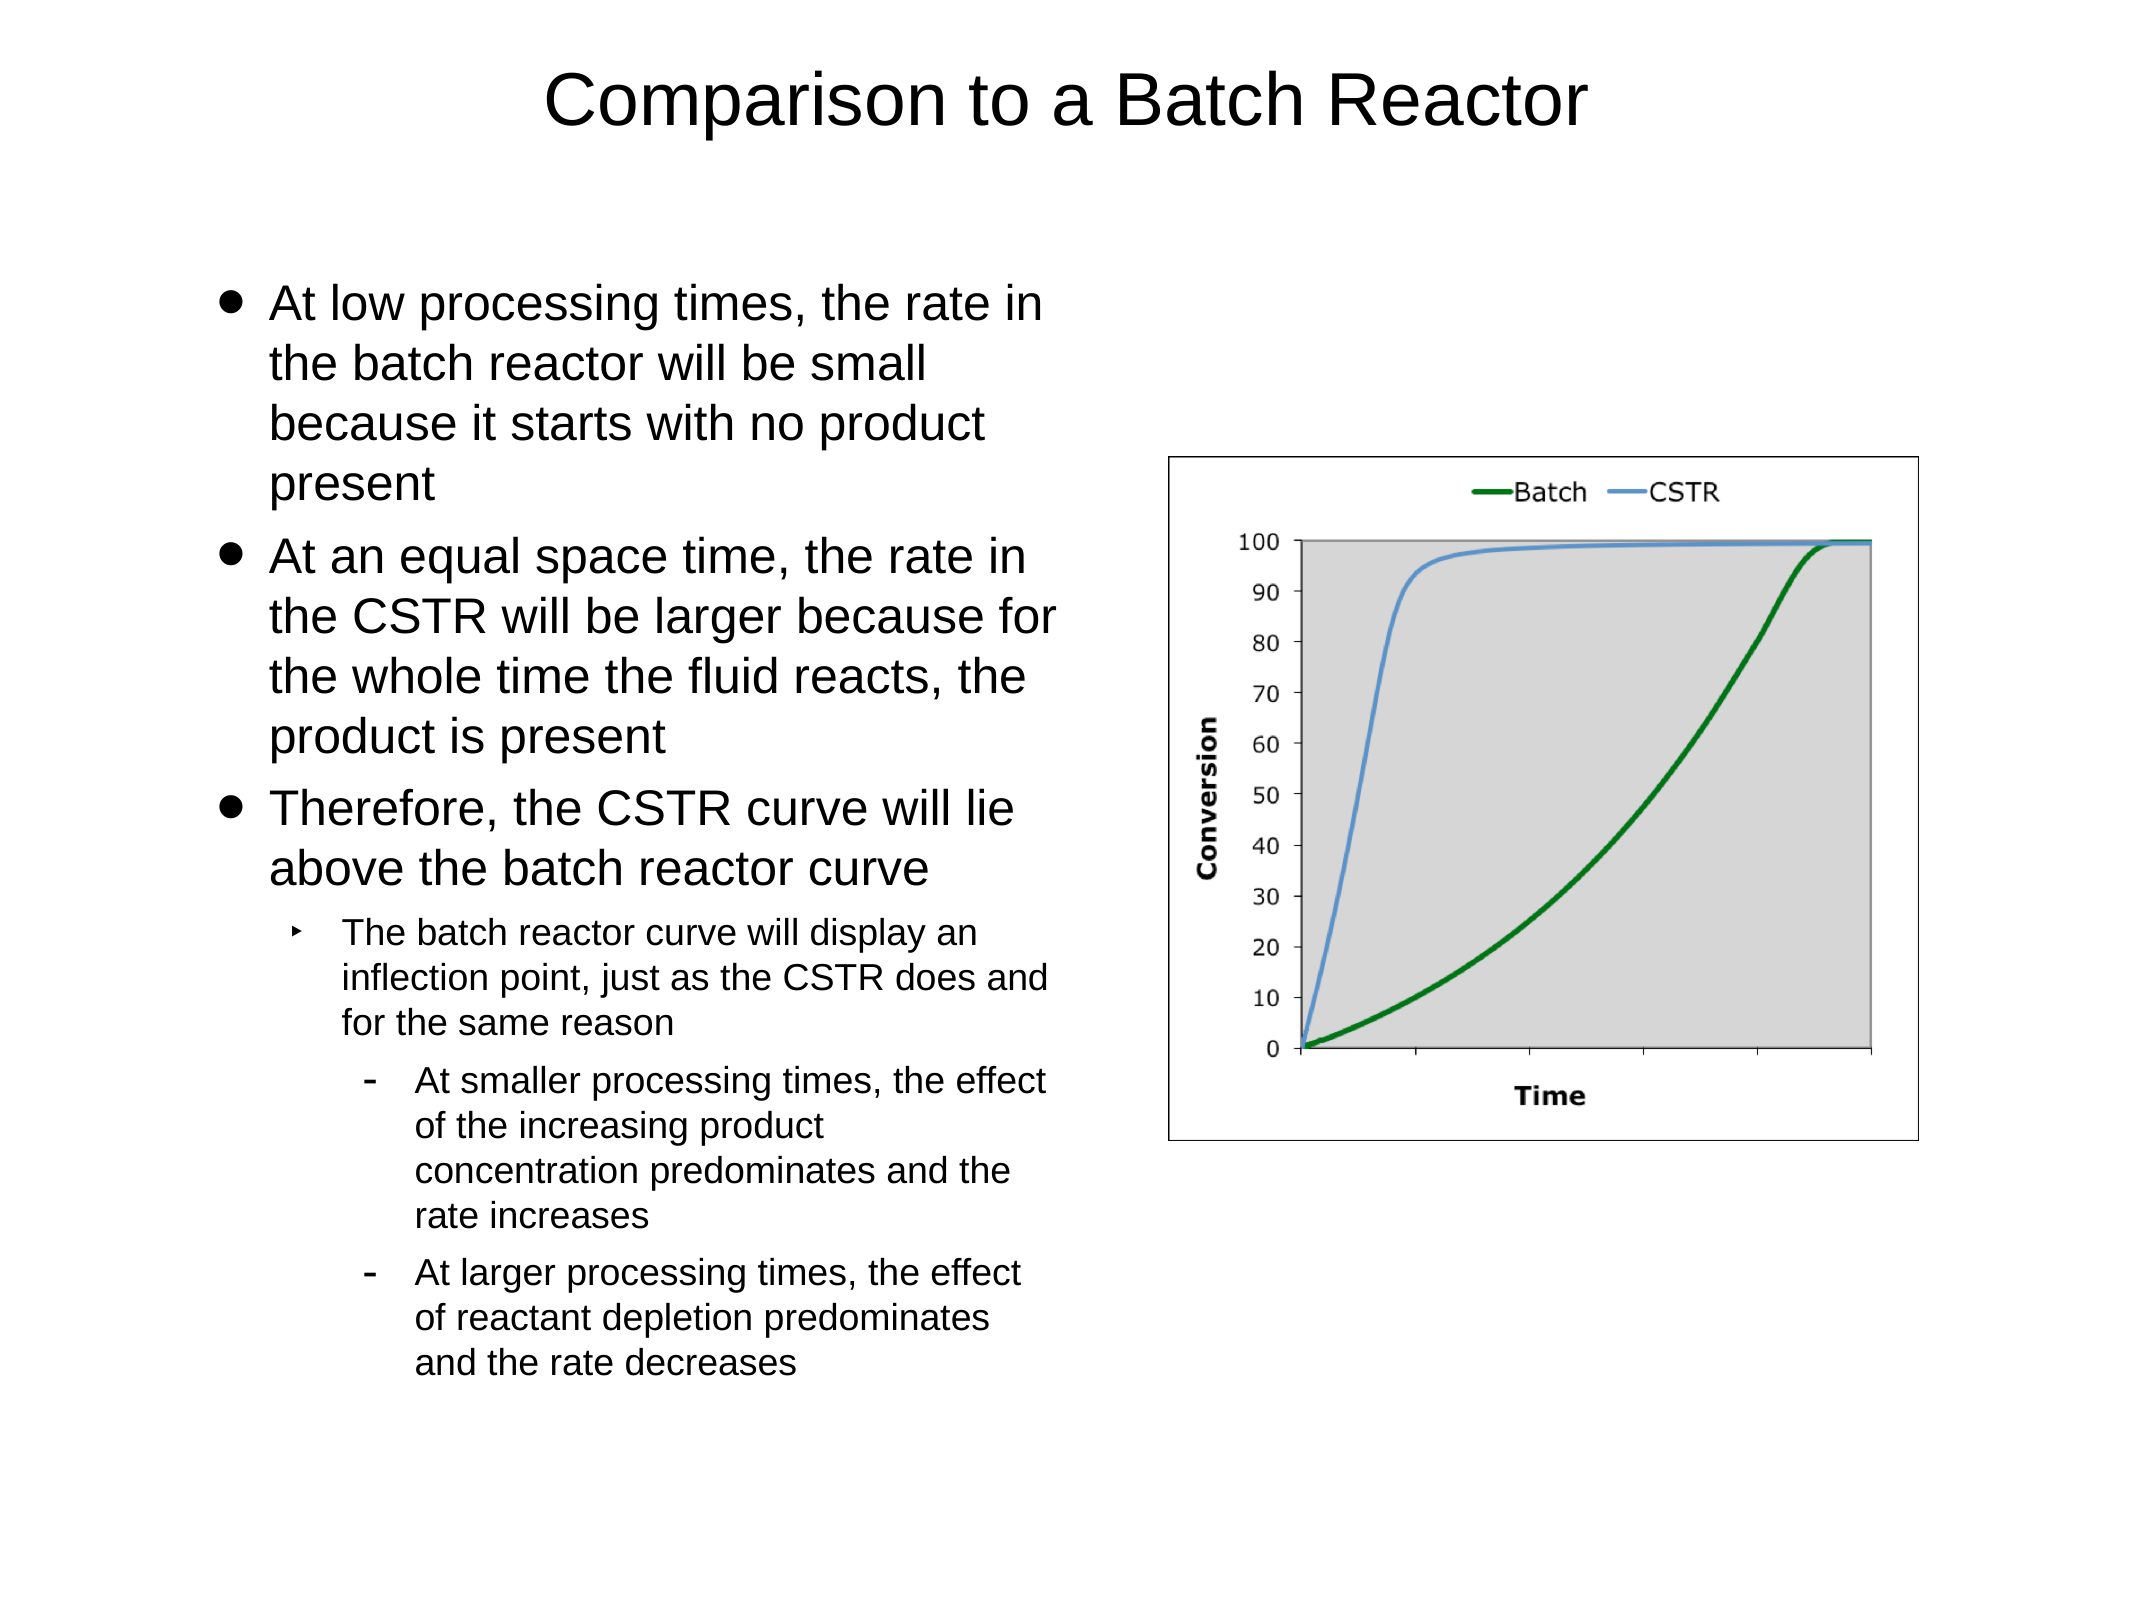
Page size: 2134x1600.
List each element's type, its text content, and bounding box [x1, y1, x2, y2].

list At low processing times, the rate in the batch reactor will be small because it starts with no product present At an equal space time, the rate in the CSTR will be larger because for the whole time the fluid reacts, the product is present Therefore, the CSTR curve will lie above the batch reactor curve The batch reactor curve will display an inflection point, just as the CSTR does and for the same reason At smaller processing times, the effect of the increasing product concentration predominates and the rate increases At larger processing times, the effect of reactant depletion predominates and the rate decreases [208, 262, 1067, 1461]
title Comparison to a Batch Reactor [208, 41, 1925, 250]
picture [1168, 455, 1919, 1142]
